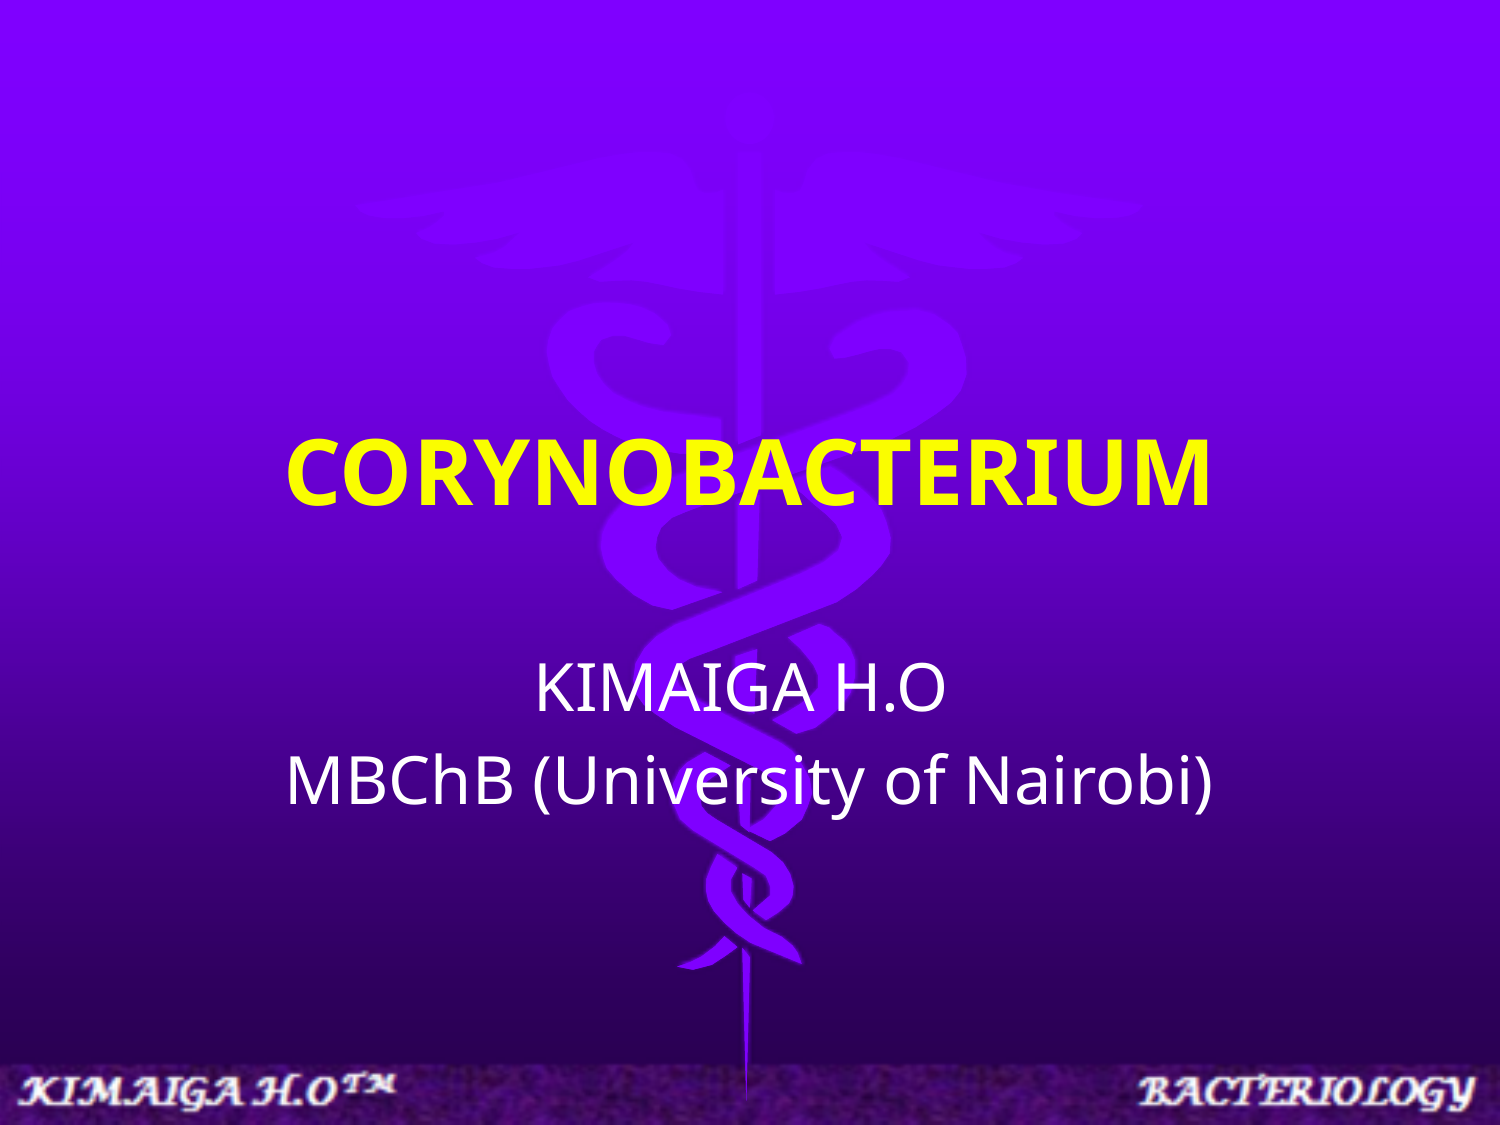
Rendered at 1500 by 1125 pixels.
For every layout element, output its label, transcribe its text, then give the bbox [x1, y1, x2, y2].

subtitle KIMAIGA H.O MBChB (University of Nairobi) [225, 637, 1275, 925]
title CORYNOBACTERIUM [112, 375, 1388, 563]
picture [0, 0, 1500, 1125]
